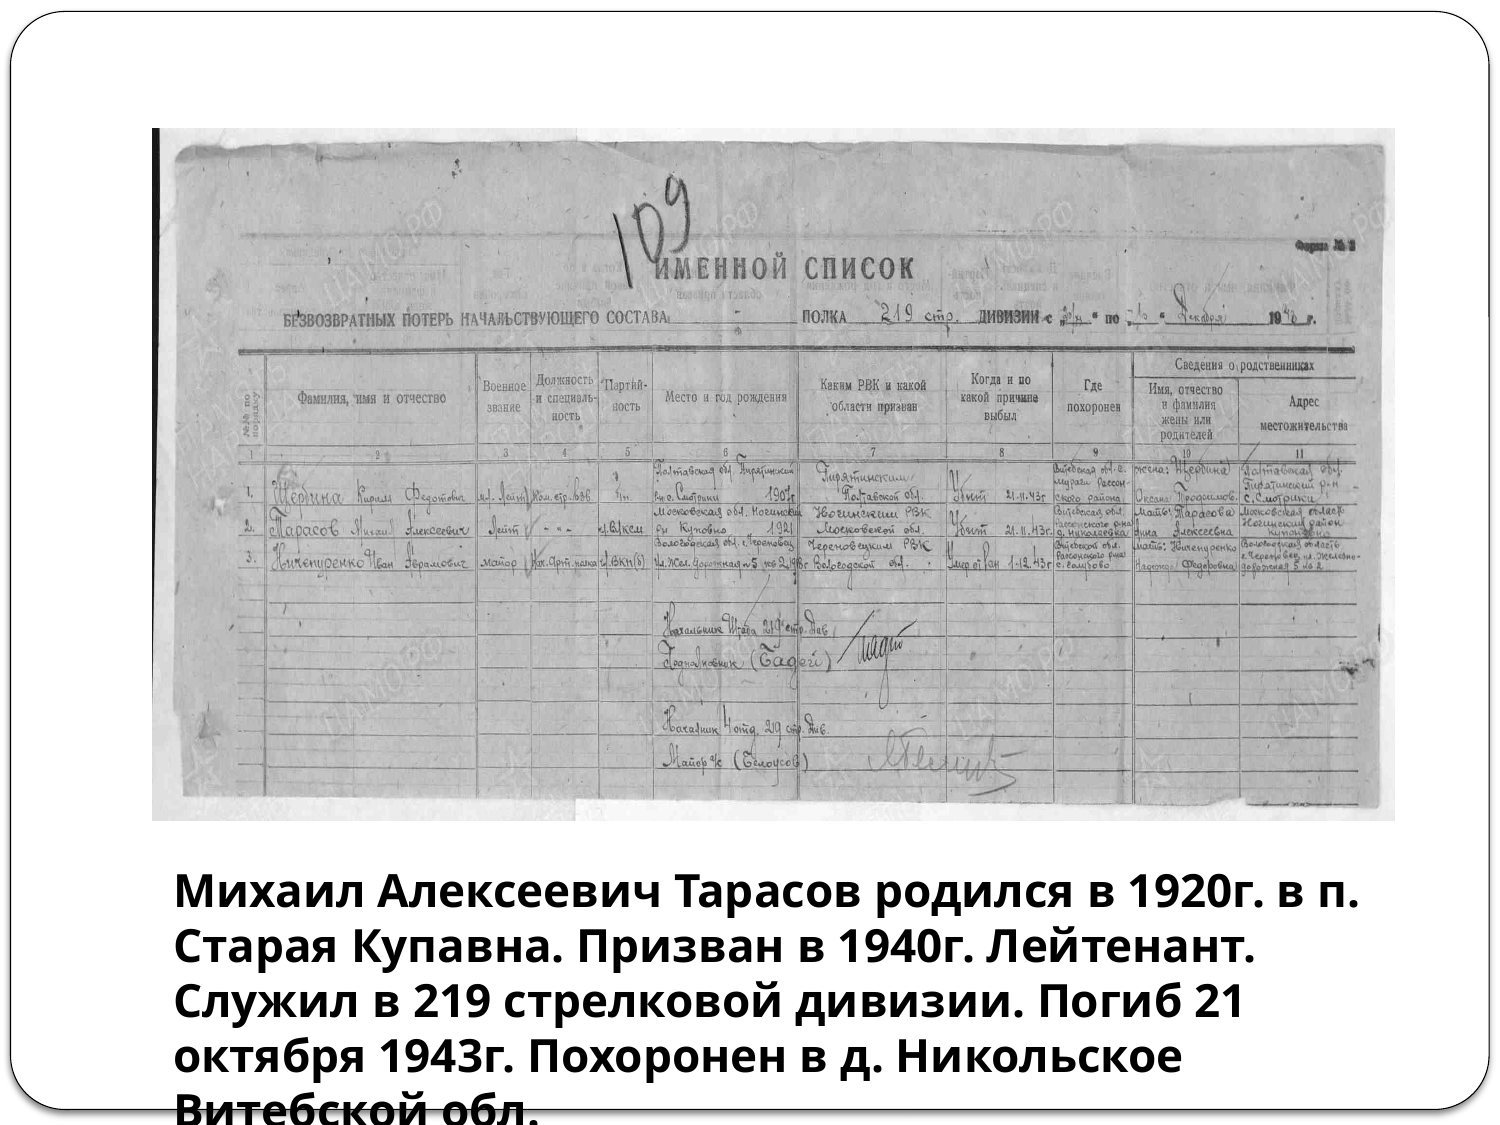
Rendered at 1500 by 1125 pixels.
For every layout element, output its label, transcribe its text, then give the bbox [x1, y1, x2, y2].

picture [152, 128, 1395, 821]
text_box Михаил Алексеевич Тарасов родился в 1920г. в п. Старая Купавна. Призван в 1940г. Лейтенант. Служил в 219 стрелковой дивизии. Погиб 21 октября 1943г. Похоронен в д. Никольское Витебской обл. [158, 854, 1395, 1125]
